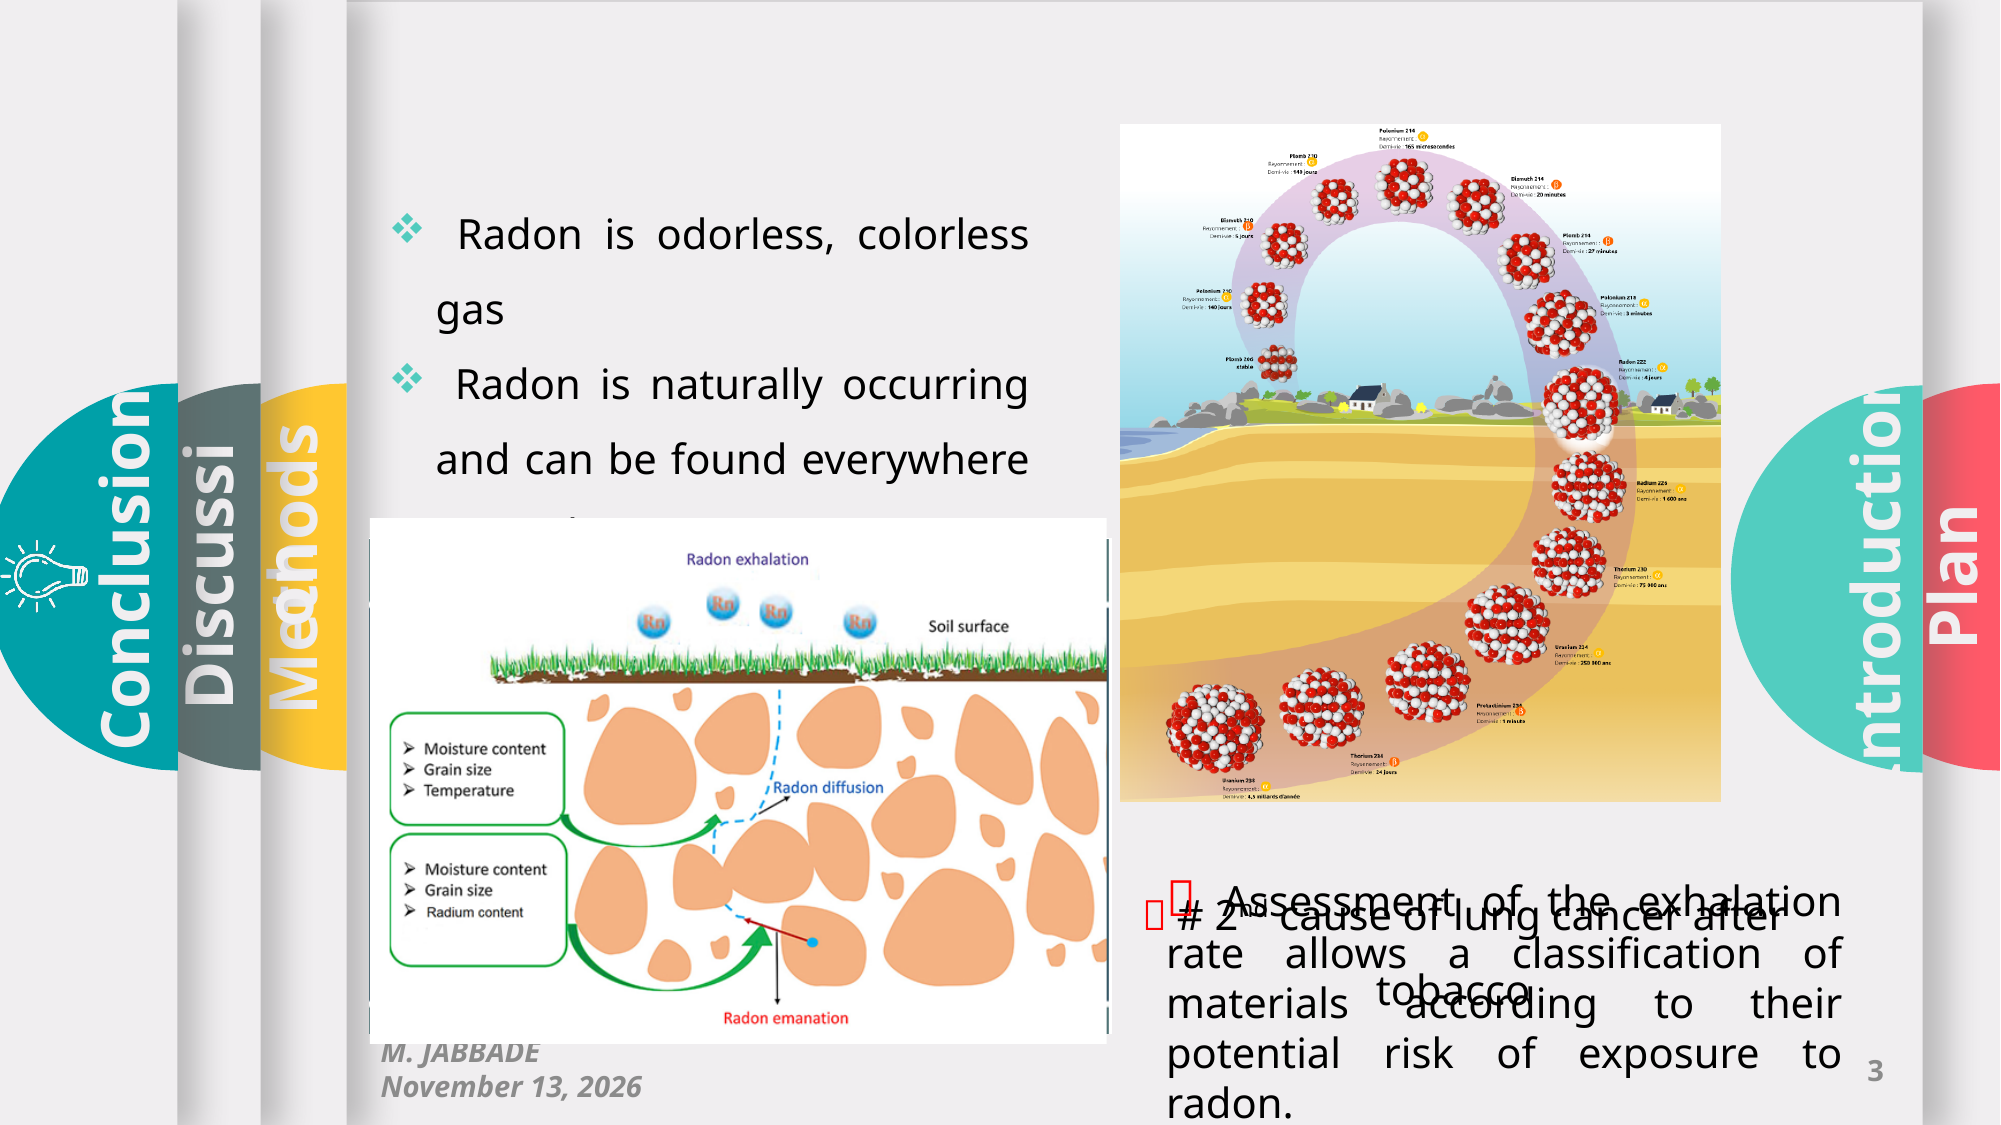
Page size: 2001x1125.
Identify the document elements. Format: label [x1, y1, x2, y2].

picture [369, 518, 1112, 1045]
text_box [347, 0, 2000, 1125]
text_box [347, 1, 1923, 1125]
picture [1120, 123, 1721, 802]
text_box [178, 0, 261, 1125]
text_box [261, 0, 347, 1125]
text_box [0, 0, 178, 1125]
